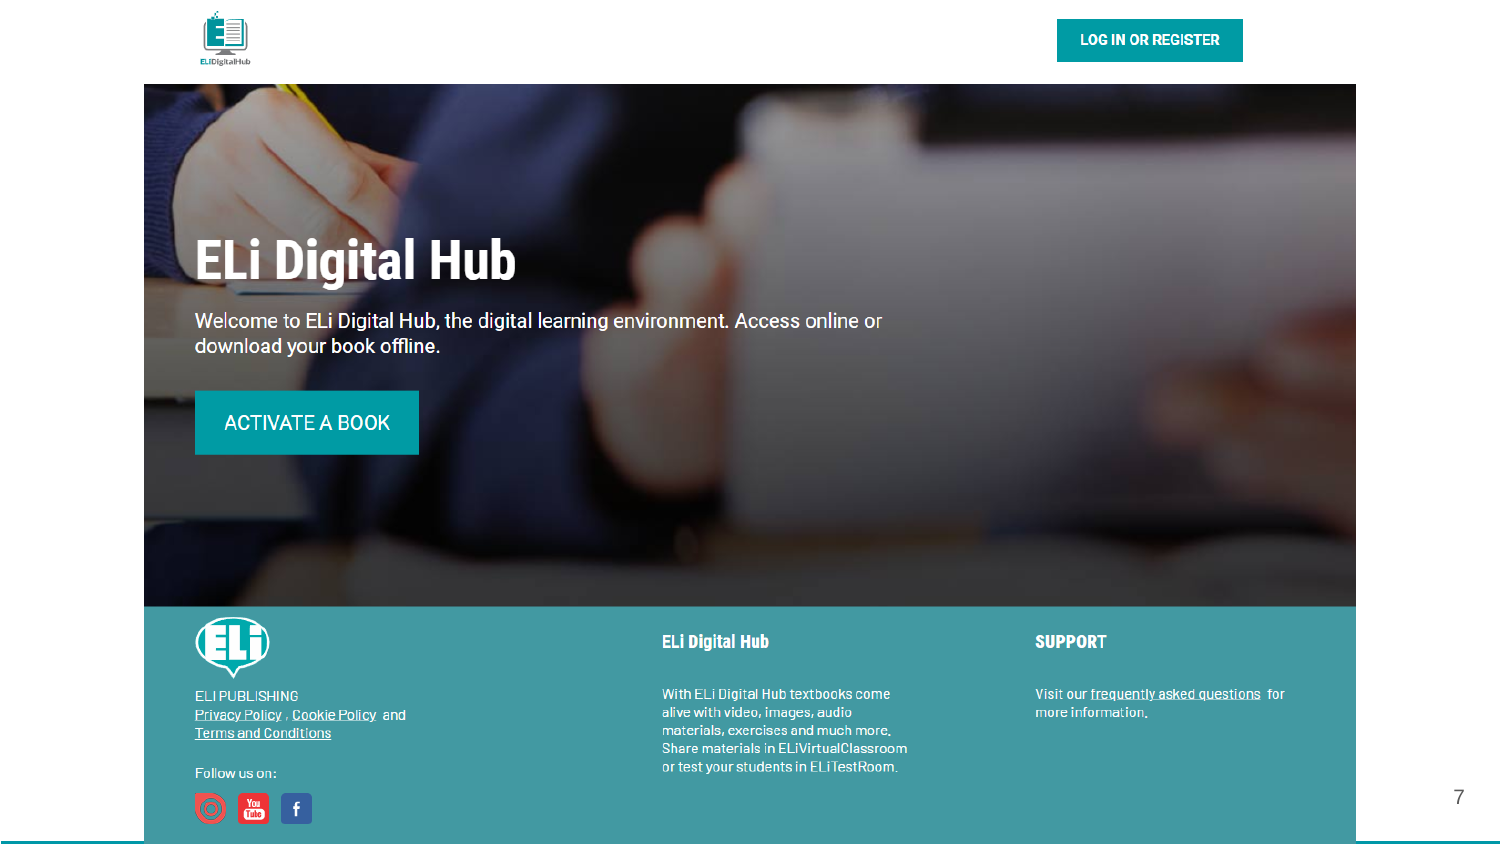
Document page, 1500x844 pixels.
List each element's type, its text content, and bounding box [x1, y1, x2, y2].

slide_number ‹#› [1389, 764, 1480, 830]
picture [143, 0, 1356, 844]
